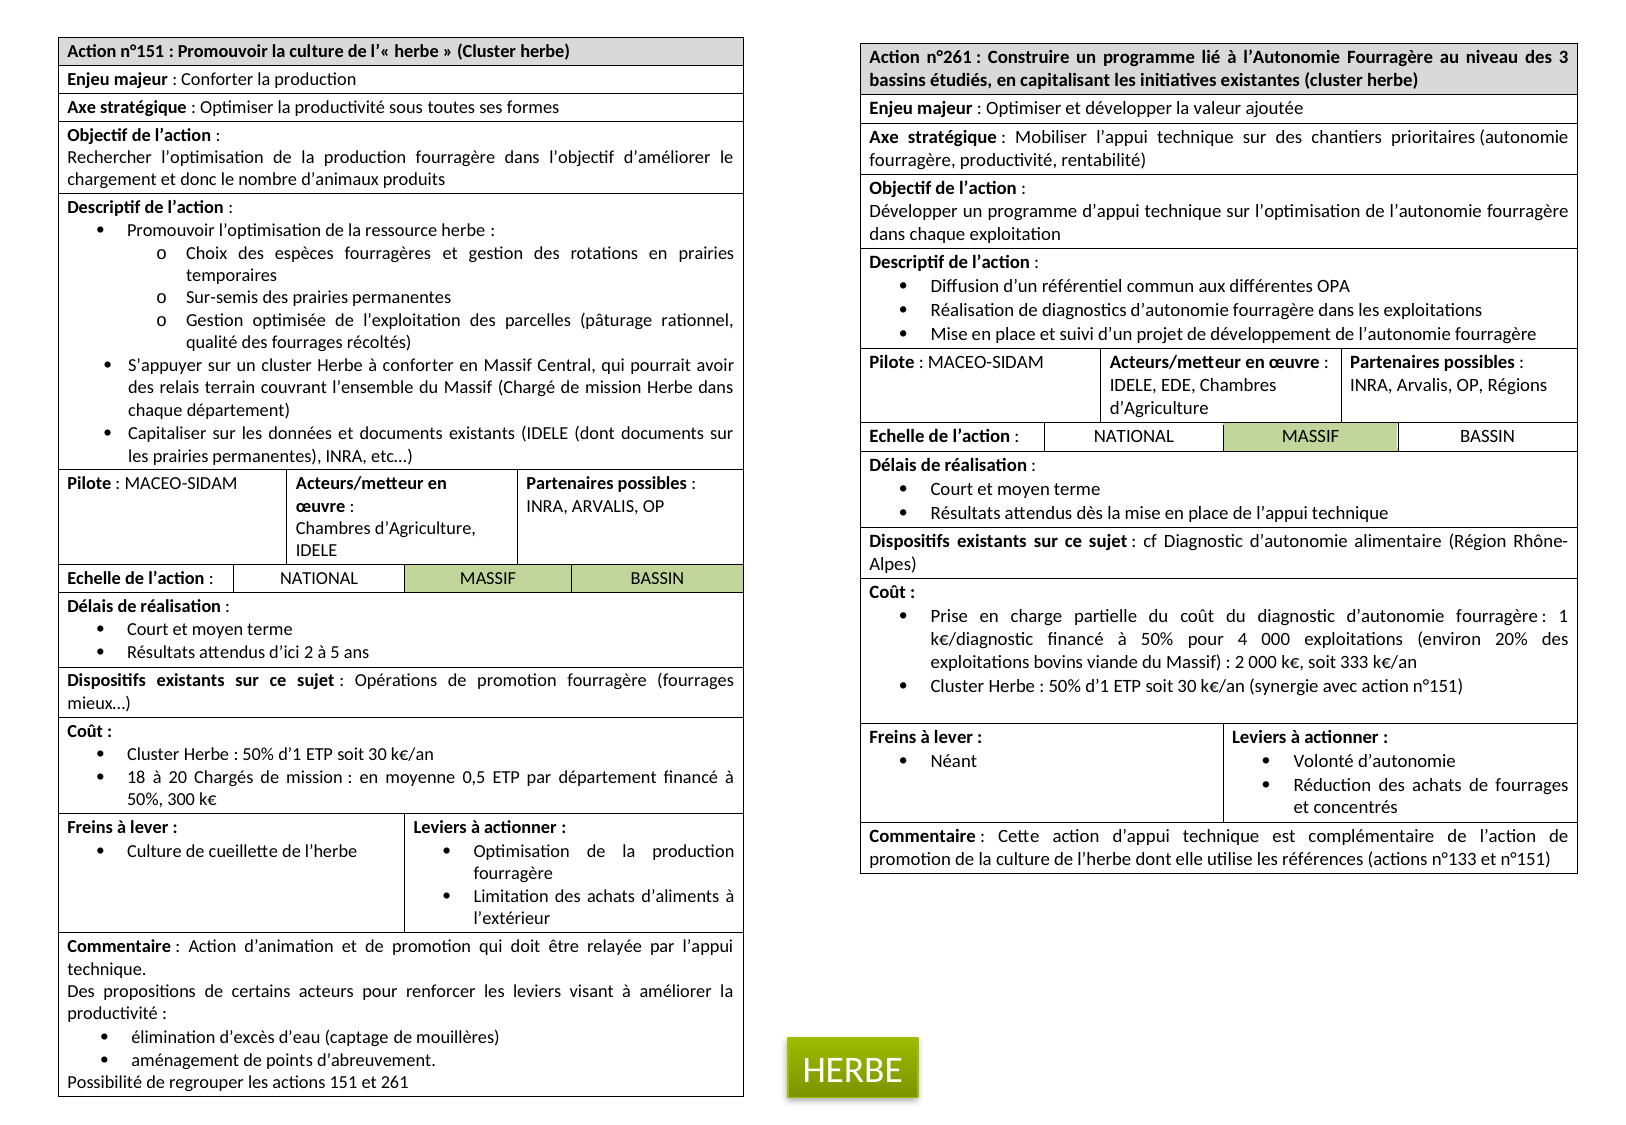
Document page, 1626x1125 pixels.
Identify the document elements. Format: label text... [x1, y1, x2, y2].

picture [859, 42, 1625, 896]
text_box HERBE [853, 1037, 919, 1098]
picture [57, 36, 849, 1118]
